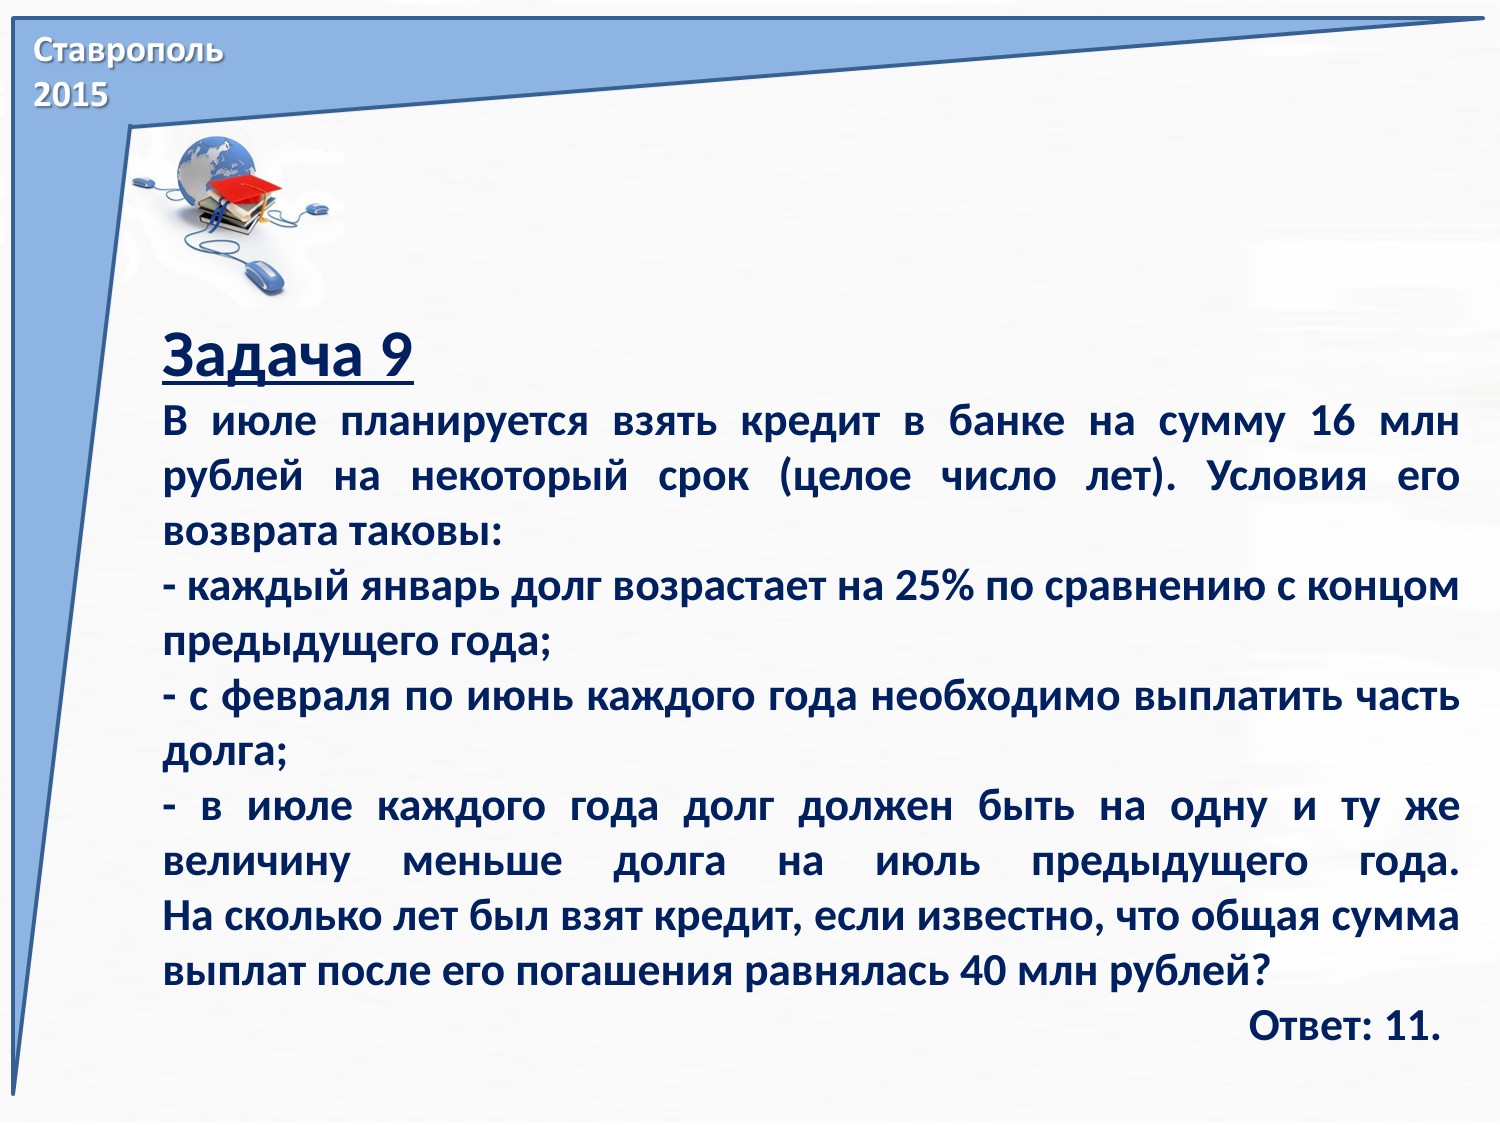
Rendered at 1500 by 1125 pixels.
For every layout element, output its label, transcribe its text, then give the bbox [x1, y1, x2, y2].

text_box Задача 9 В июле планируется взять кредит в банке на сумму 16 млн рублей на некоторый срок (целое число лет). Условия его возврата таковы: - каждый январь долг возрастает на 25% по сравнению с концом предыдущего года; - с февраля по июнь каждого года необходимо выплатить часть долга; - в июле каждого года долг должен быть на одну и ту же величину меньше долга на июль предыдущего года. На сколько лет был взят кредит, если известно, что общая сумма выплат после его погашения равнялась 40 млн рублей? Ответ: 11. [147, 302, 1477, 1058]
picture [0, 0, 1500, 1125]
